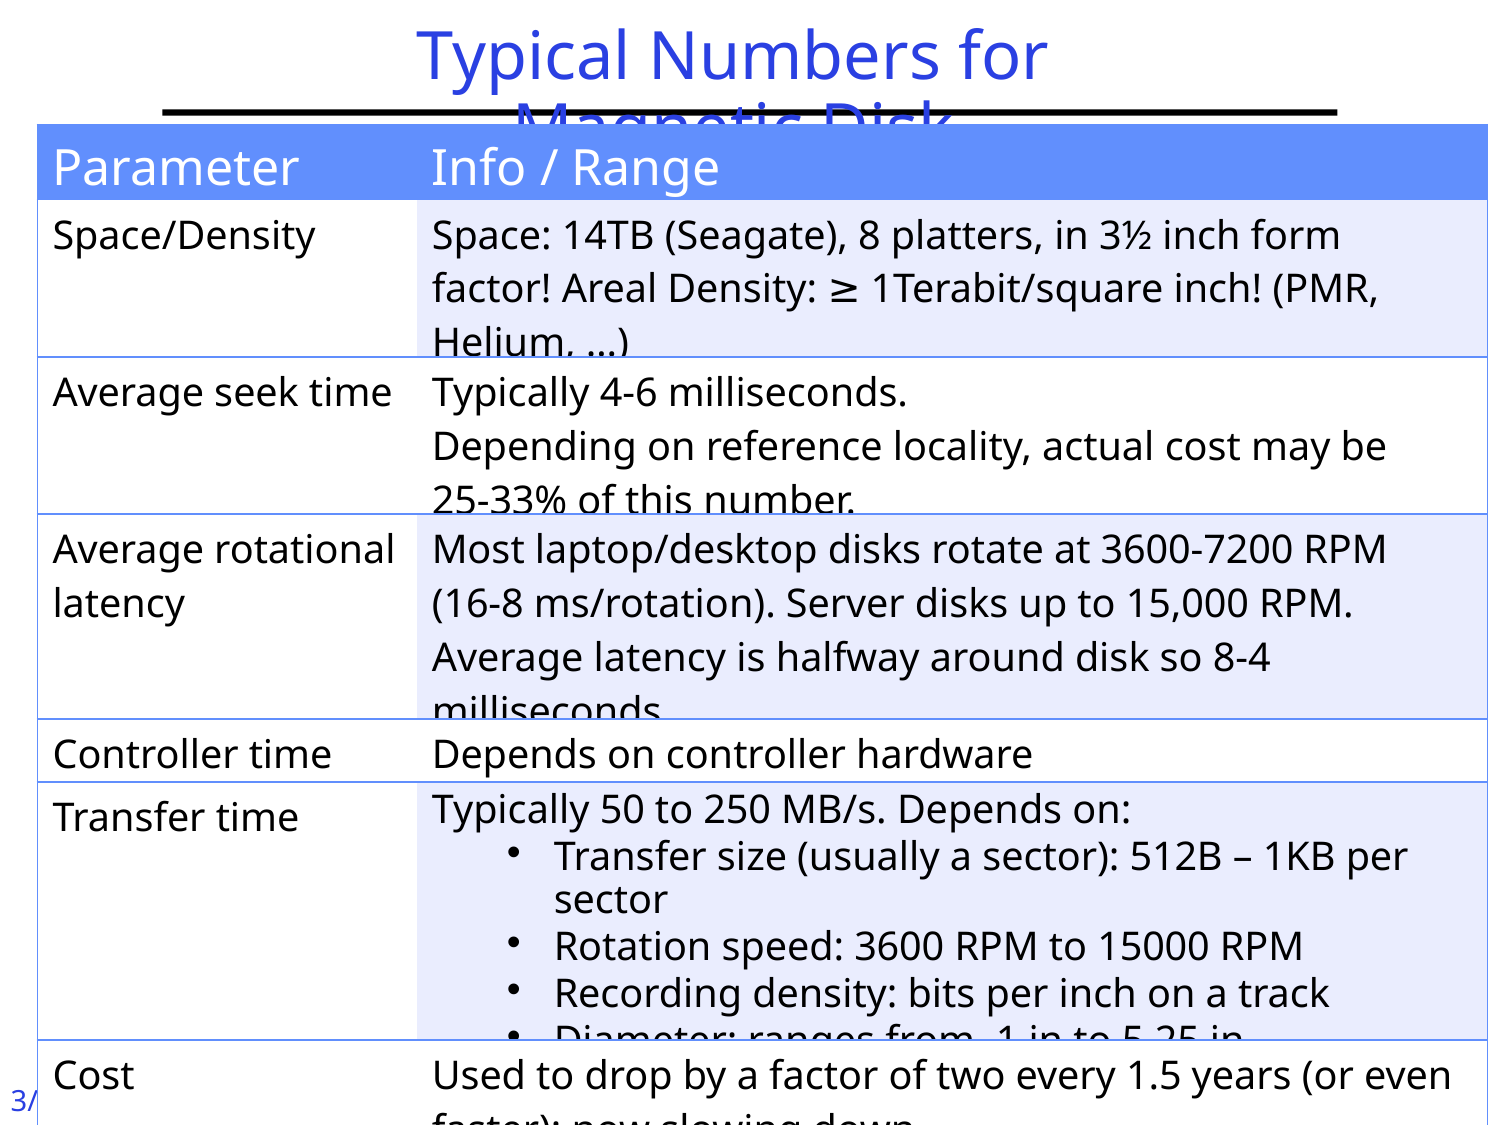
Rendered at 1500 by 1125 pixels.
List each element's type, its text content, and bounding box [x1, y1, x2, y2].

table_cell Space: 14TB (Seagate), 8 platters, in 3½ inch form factor! Areal Density: ≥ 1Terabit/square inch! (PMR, Helium, …) [417, 200, 1487, 356]
table_cell Typically 4-6 milliseconds. Depending on reference locality, actual cost may be 25-33% of this number. [417, 358, 1487, 513]
table_cell Controller time [38, 720, 417, 781]
table_cell Cost [38, 1041, 417, 1125]
table_cell Transfer time [38, 783, 417, 1039]
table_cell Average rotational latency [38, 515, 417, 718]
table_header Parameter [38, 126, 417, 199]
table_cell Average seek time [38, 358, 417, 513]
table_cell Space/Density [38, 200, 417, 356]
table_header Info / Range [417, 126, 1487, 199]
table_cell Depends on controller hardware [417, 720, 1487, 781]
table_cell Most laptop/desktop disks rotate at 3600-7200 RPM (16-8 ms/rotation). Server disks up to 15,000 RPM. Average latency is halfway around disk so 8-4 milliseconds [417, 515, 1487, 718]
title Typical Numbers for Magnetic Disk [253, 17, 1214, 124]
table_cell Typically 50 to 250 MB/s. Depends on: Transfer size (usually a sector): 512B – 1KB per sector Rotation speed: 3600 RPM to 15000 RPM Recording density: bits per inch on a track Diameter: ranges from 1 in to 5.25 in [417, 783, 1487, 1039]
table_cell Used to drop by a factor of two every 1.5 years (or even faster); now slowing down [417, 1041, 1487, 1125]
